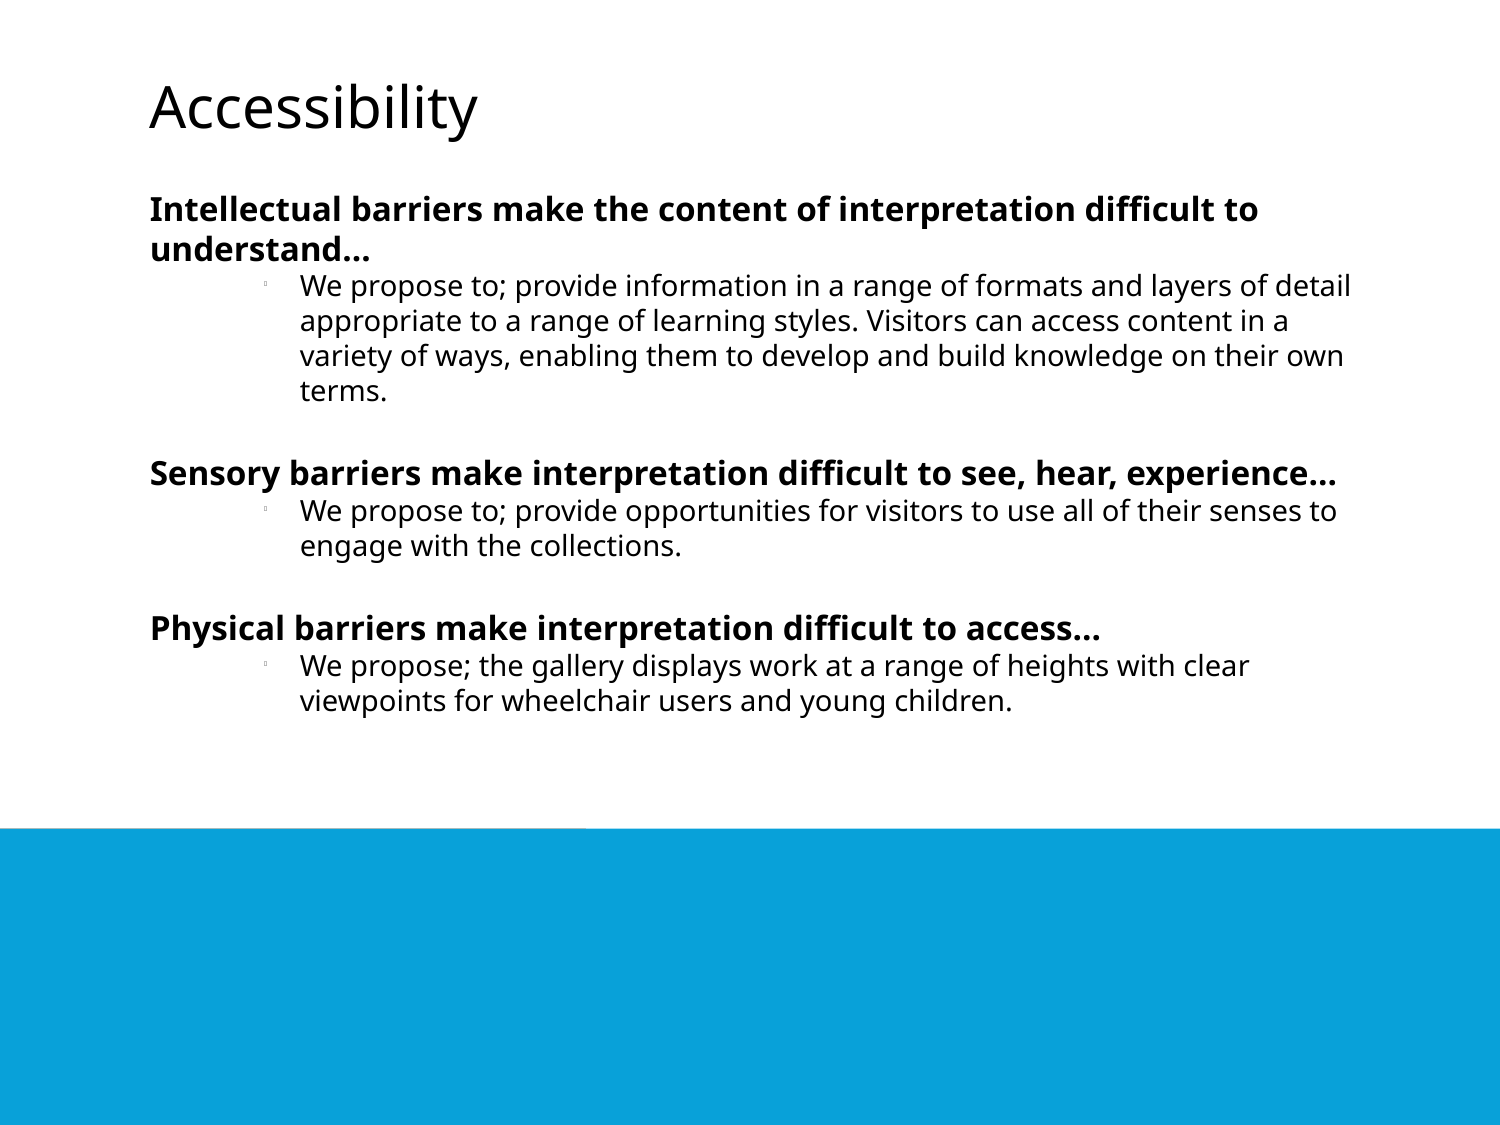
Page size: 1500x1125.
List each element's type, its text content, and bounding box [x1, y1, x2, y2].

text_box Accessibility [135, 60, 1369, 150]
text_box Intellectual barriers make the content of interpretation difficult to understand… We propose to; provide information in a range of formats and layers of detail appropriate to a range of learning styles. Visitors can access content in a variety of ways, enabling them to develop and build knowledge on their own terms. Sensory barriers make interpretation difficult to see, hear, experience… We propose to; provide opportunities for visitors to use all of their senses to engage with the collections. Physical barriers make interpretation difficult to access… We propose; the gallery displays work at a range of heights with clear viewpoints for wheelchair users and young children. [135, 180, 1369, 811]
